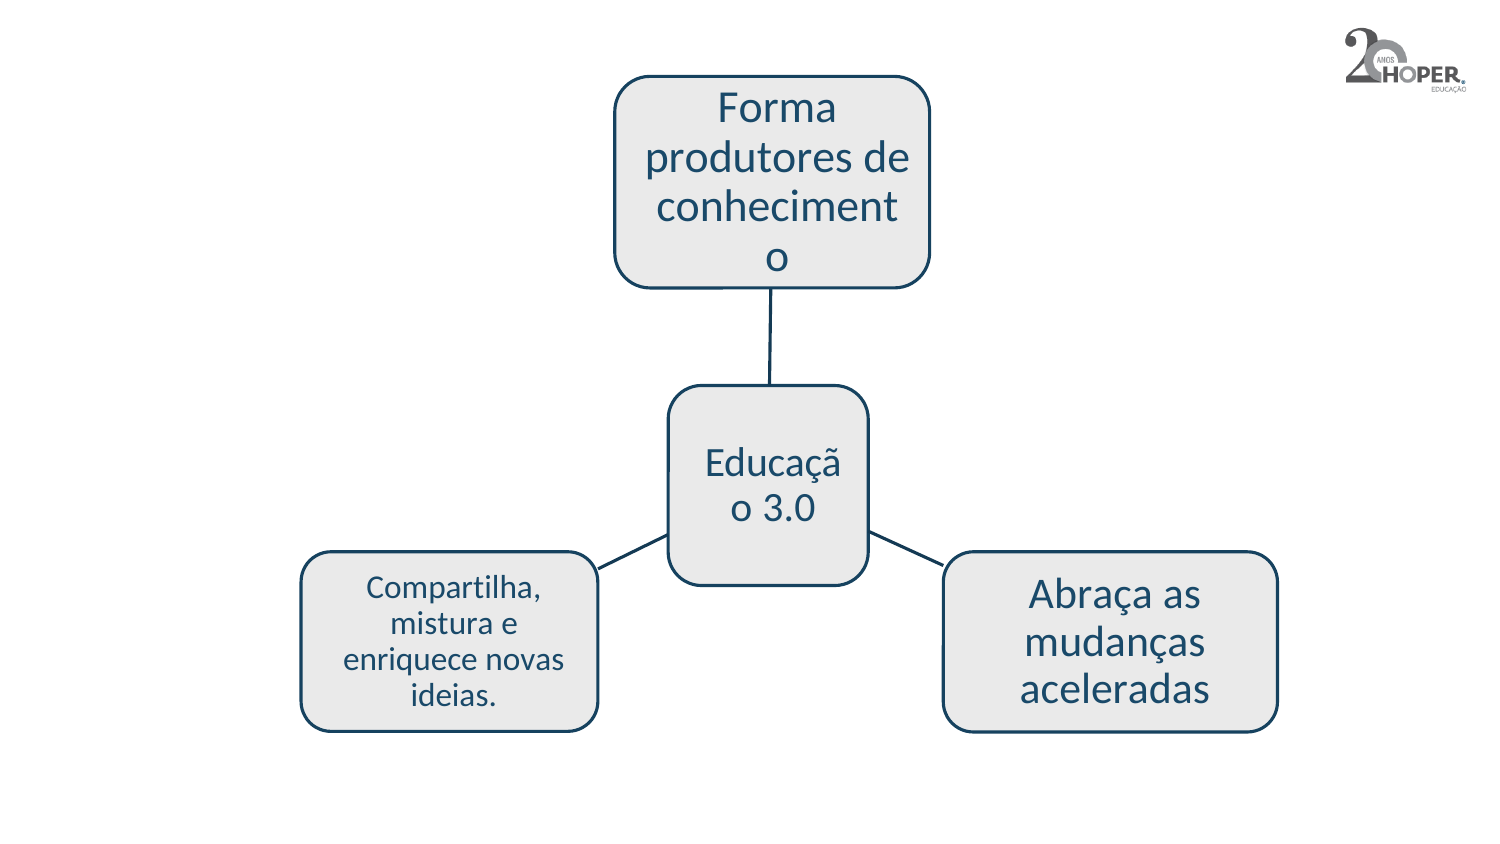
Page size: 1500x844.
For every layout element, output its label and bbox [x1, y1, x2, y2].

text_box [277, 67, 1278, 735]
picture [1328, 20, 1478, 105]
